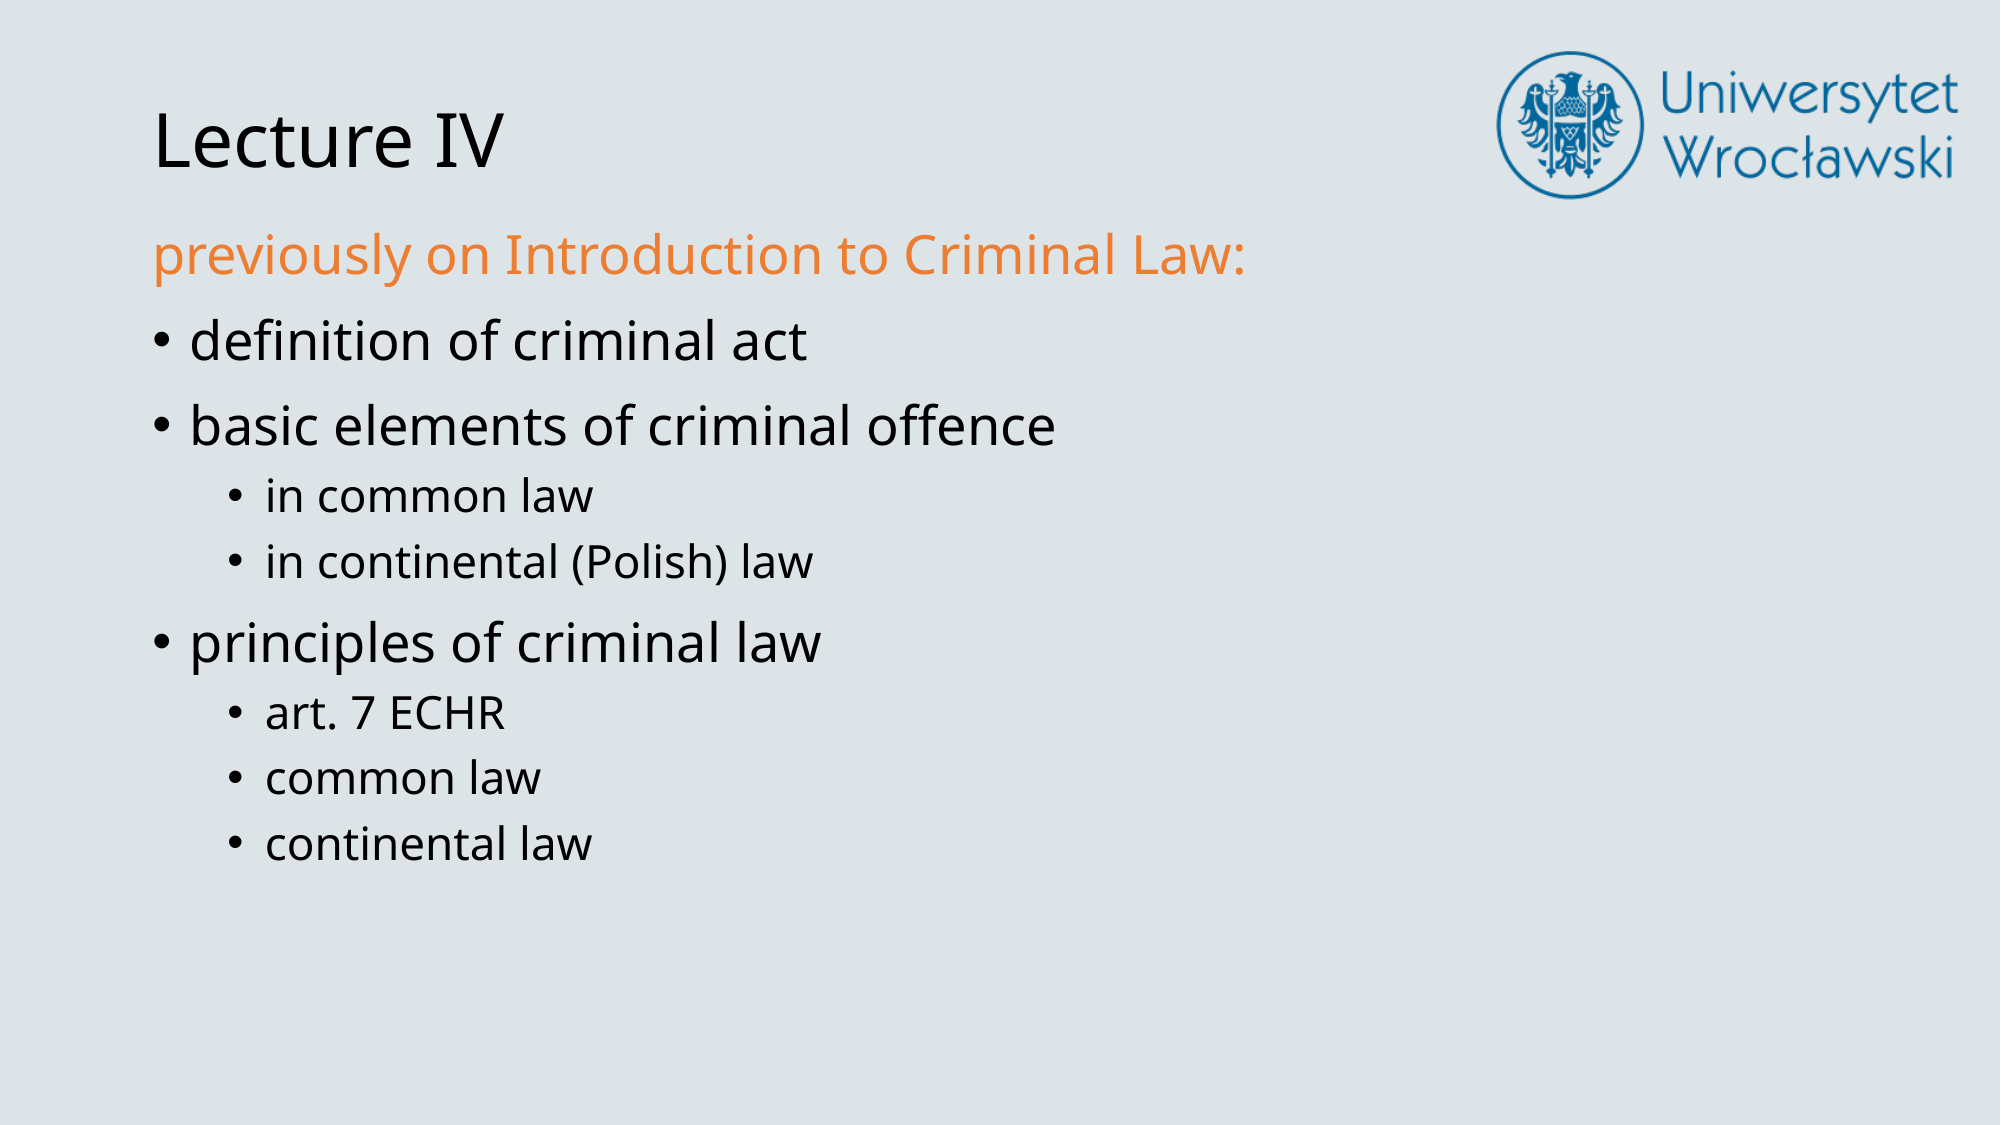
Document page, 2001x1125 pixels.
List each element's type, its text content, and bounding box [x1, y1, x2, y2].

list previously on Introduction to Criminal Law: definition of criminal act basic elements of criminal offence in common law in continental (Polish) law principles of criminal law art. 7 ECHR common law continental law [137, 212, 1939, 1125]
picture [1455, 0, 2000, 252]
title Lecture IV [137, 34, 1455, 212]
